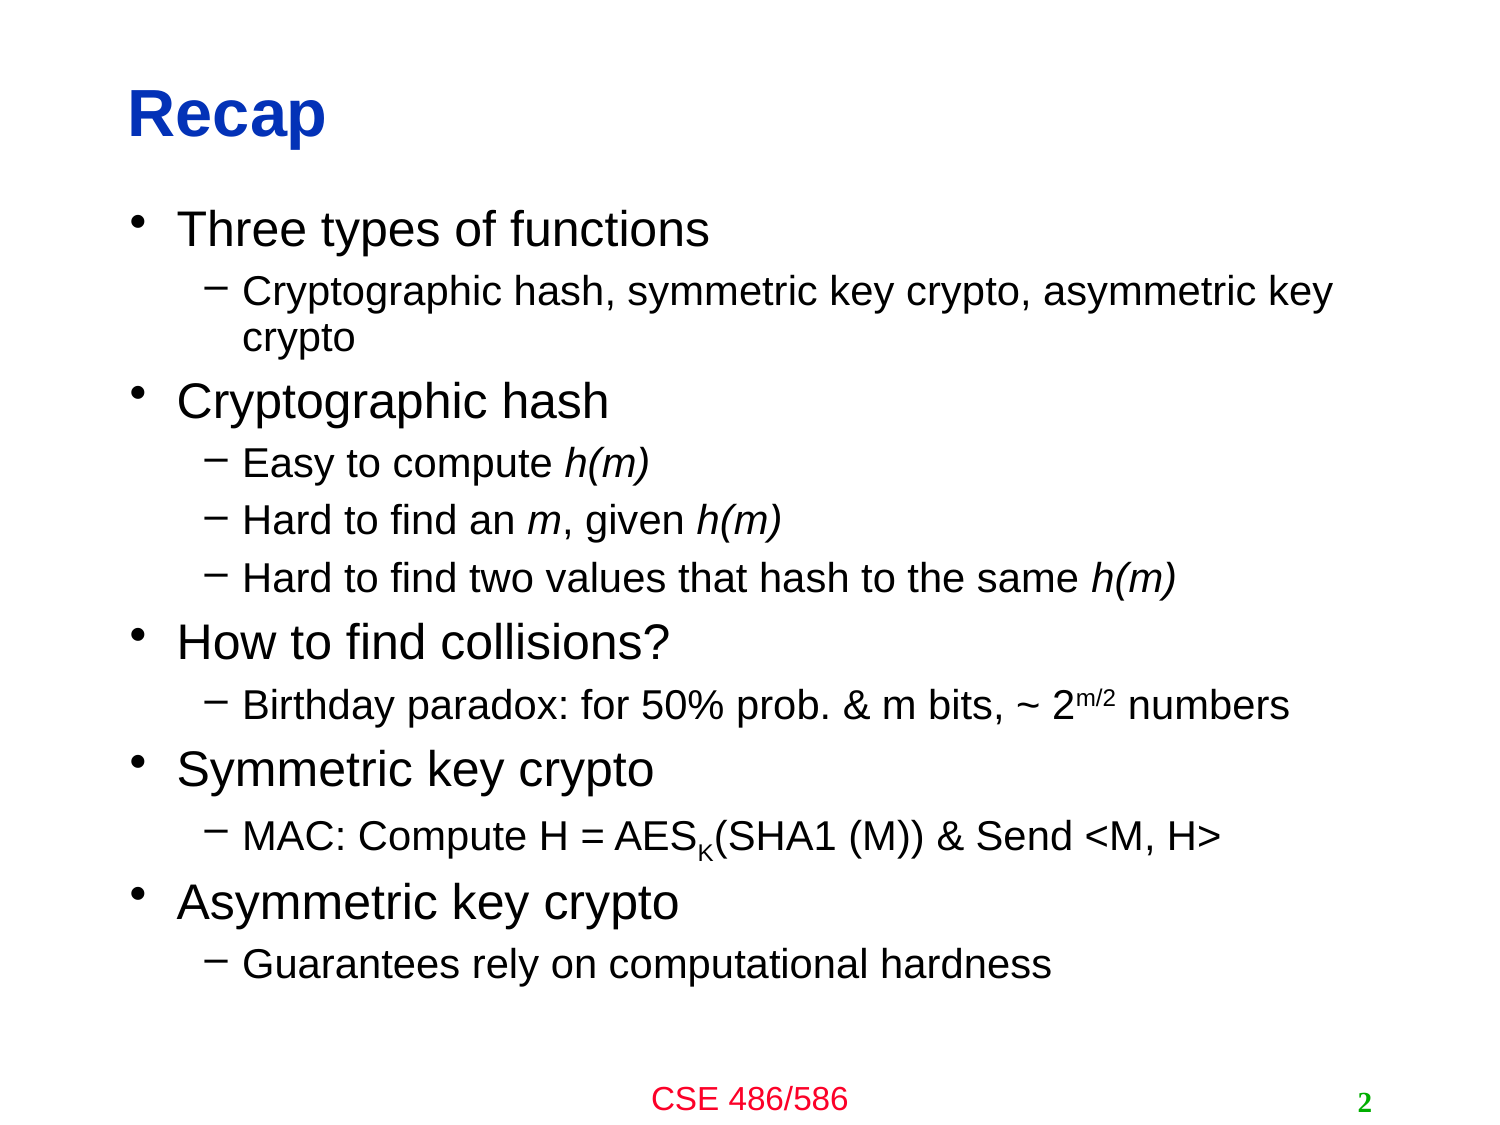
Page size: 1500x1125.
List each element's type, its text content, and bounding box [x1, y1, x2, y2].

title Recap [112, 53, 1310, 176]
list Three types of functions Cryptographic hash, symmetric key crypto, asymmetric key crypto Cryptographic hash Easy to compute h(m) Hard to find an m, given h(m) Hard to find two values that hash to the same h(m) How to find collisions? Birthday paradox: for 50% prob. & m bits, ~ 2m/2 numbers Symmetric key crypto MAC: Compute H = AESK(SHA1 (M)) & Send <M, H> Asymmetric key crypto Guarantees rely on computational hardness [114, 195, 1376, 1005]
slide_number 2 [1074, 1076, 1388, 1125]
